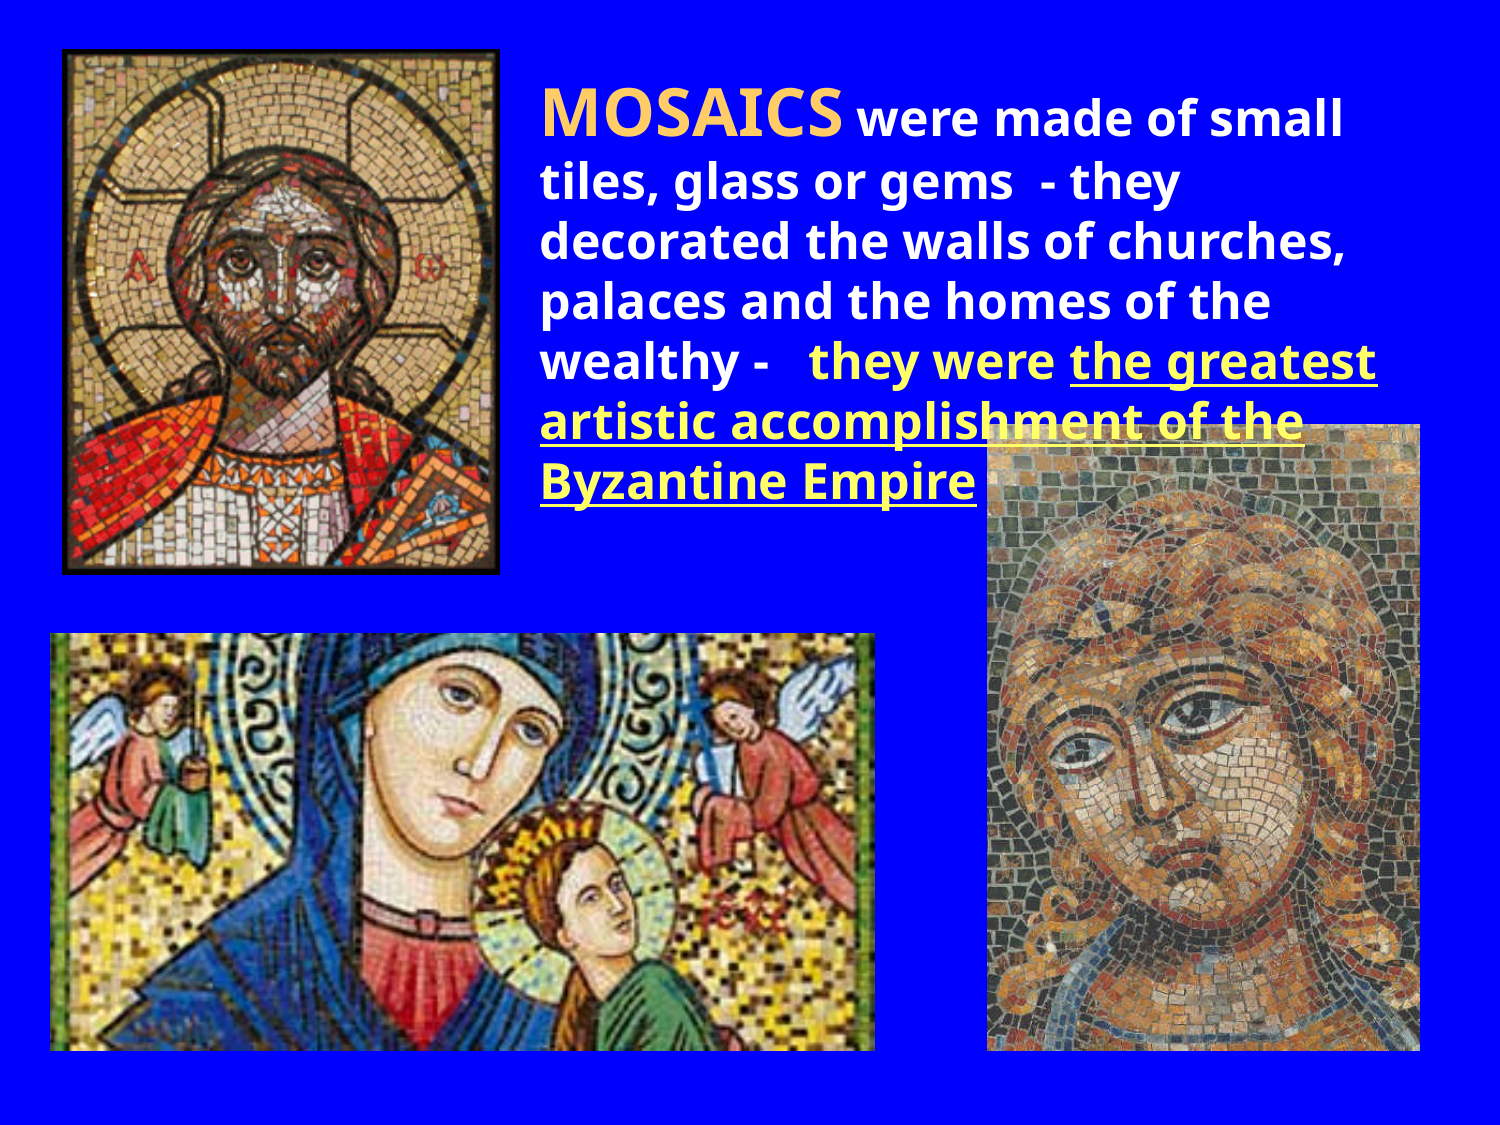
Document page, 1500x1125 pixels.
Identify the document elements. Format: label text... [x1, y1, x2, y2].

picture [987, 424, 1420, 1051]
picture [62, 49, 500, 576]
picture [49, 633, 876, 1051]
text_box MOSAICS were made of small tiles, glass or gems - they decorated the walls of churches, palaces and the homes of the wealthy - they were the greatest artistic accomplishment of the Byzantine Empire [524, 62, 1438, 518]
